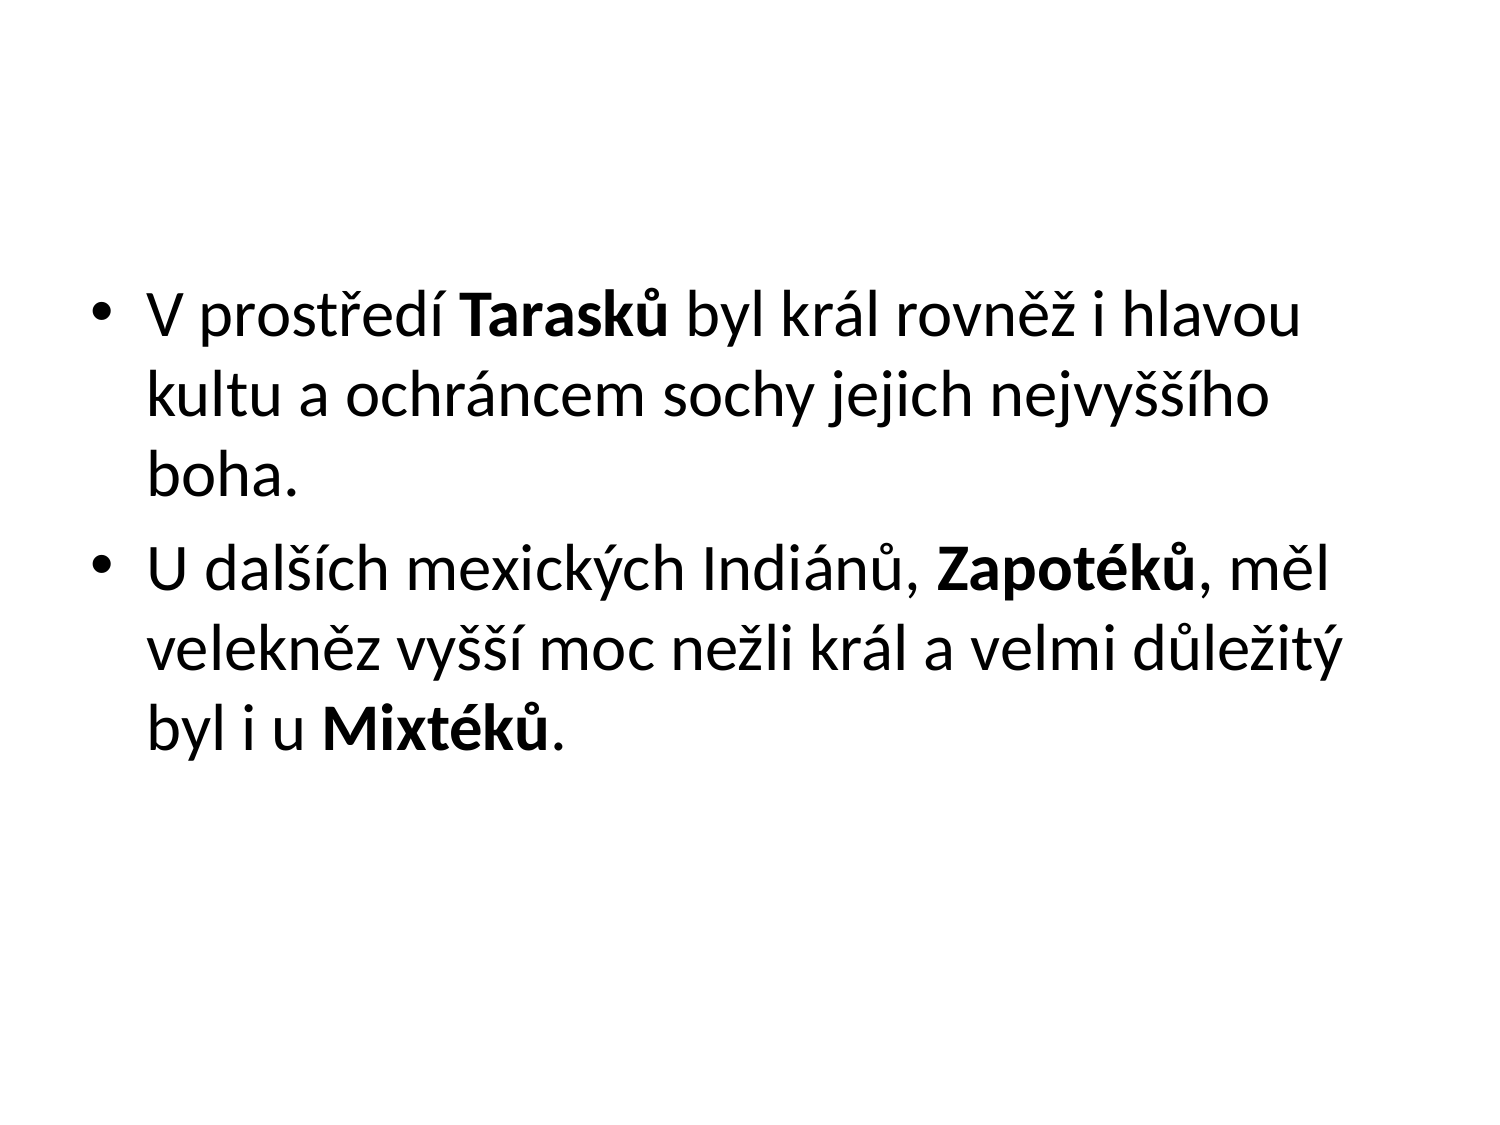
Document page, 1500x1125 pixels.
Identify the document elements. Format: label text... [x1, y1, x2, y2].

list V prostředí Tarasků byl král rovněž i hlavou kultu a ochráncem sochy jejich nejvyššího boha. U dalších mexických Indiánů, Zapotéků, měl velekněz vyšší moc nežli král a velmi důležitý byl i u Mixtéků. [75, 262, 1425, 1005]
